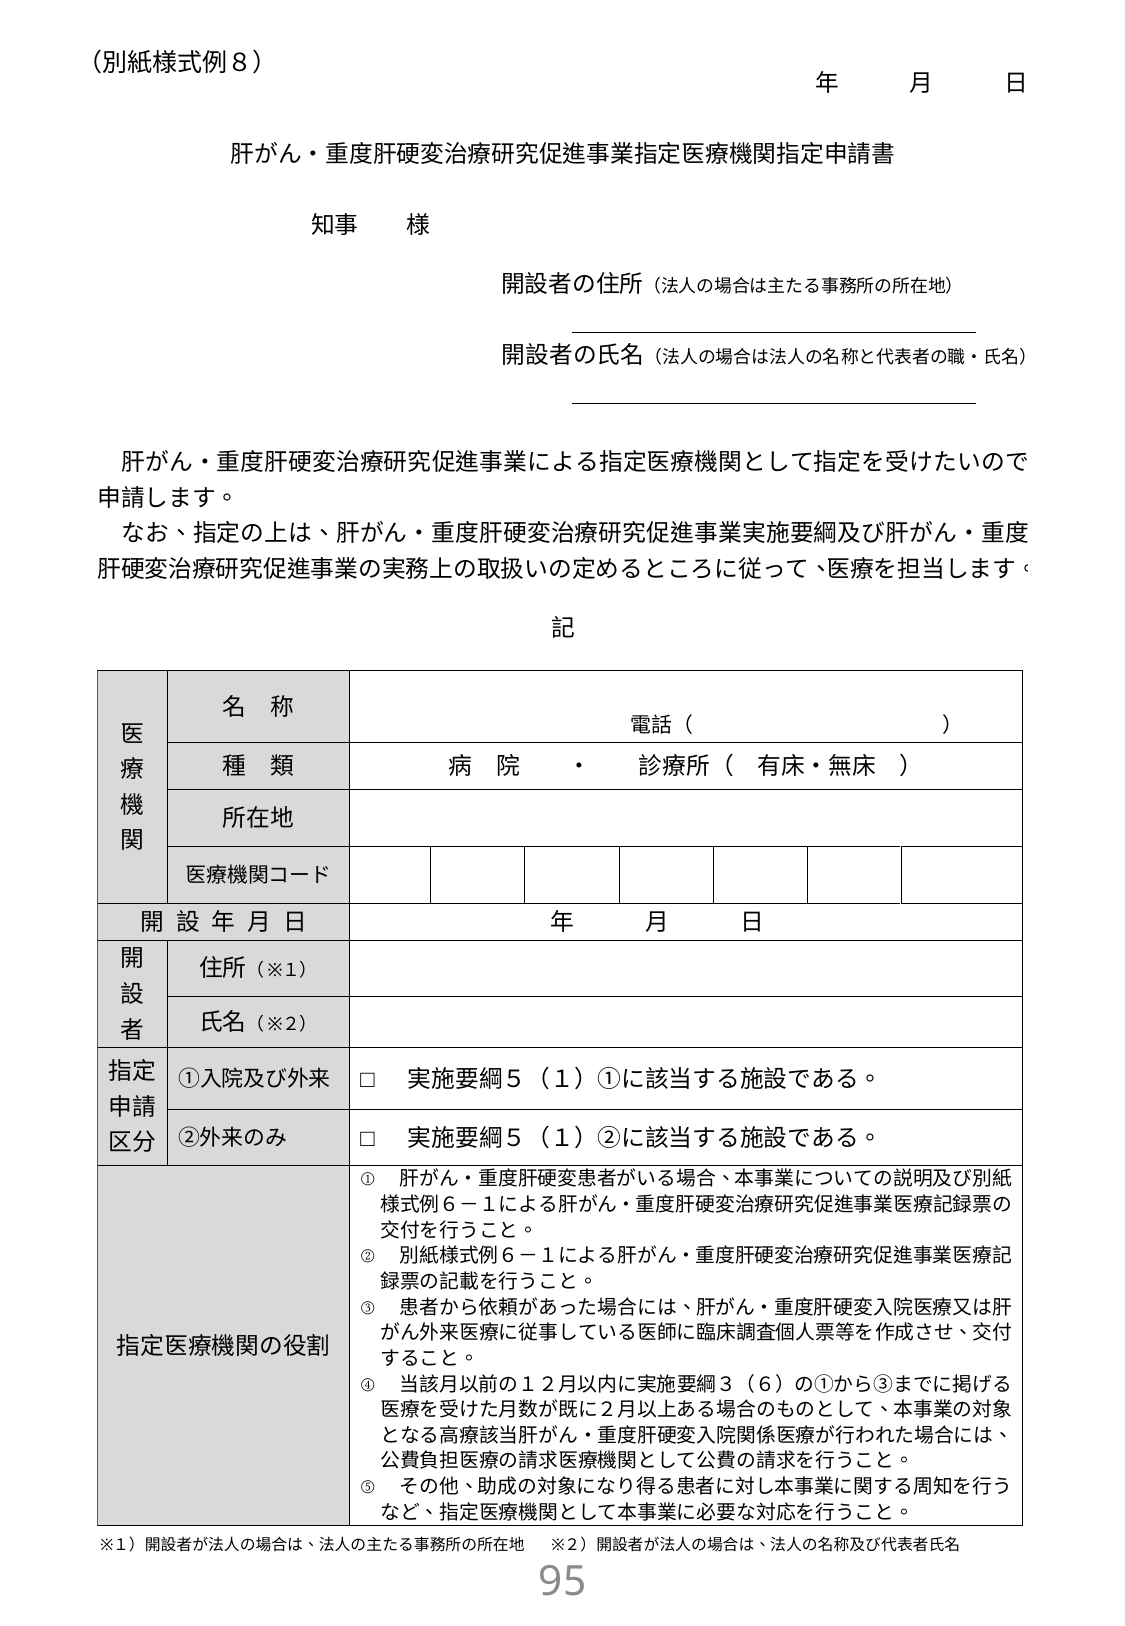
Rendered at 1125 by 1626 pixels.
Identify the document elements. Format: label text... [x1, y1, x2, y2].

picture [97, 64, 1028, 1561]
slide_number 94 [455, 1561, 670, 1625]
title （別紙様式例８） [62, 42, 519, 87]
